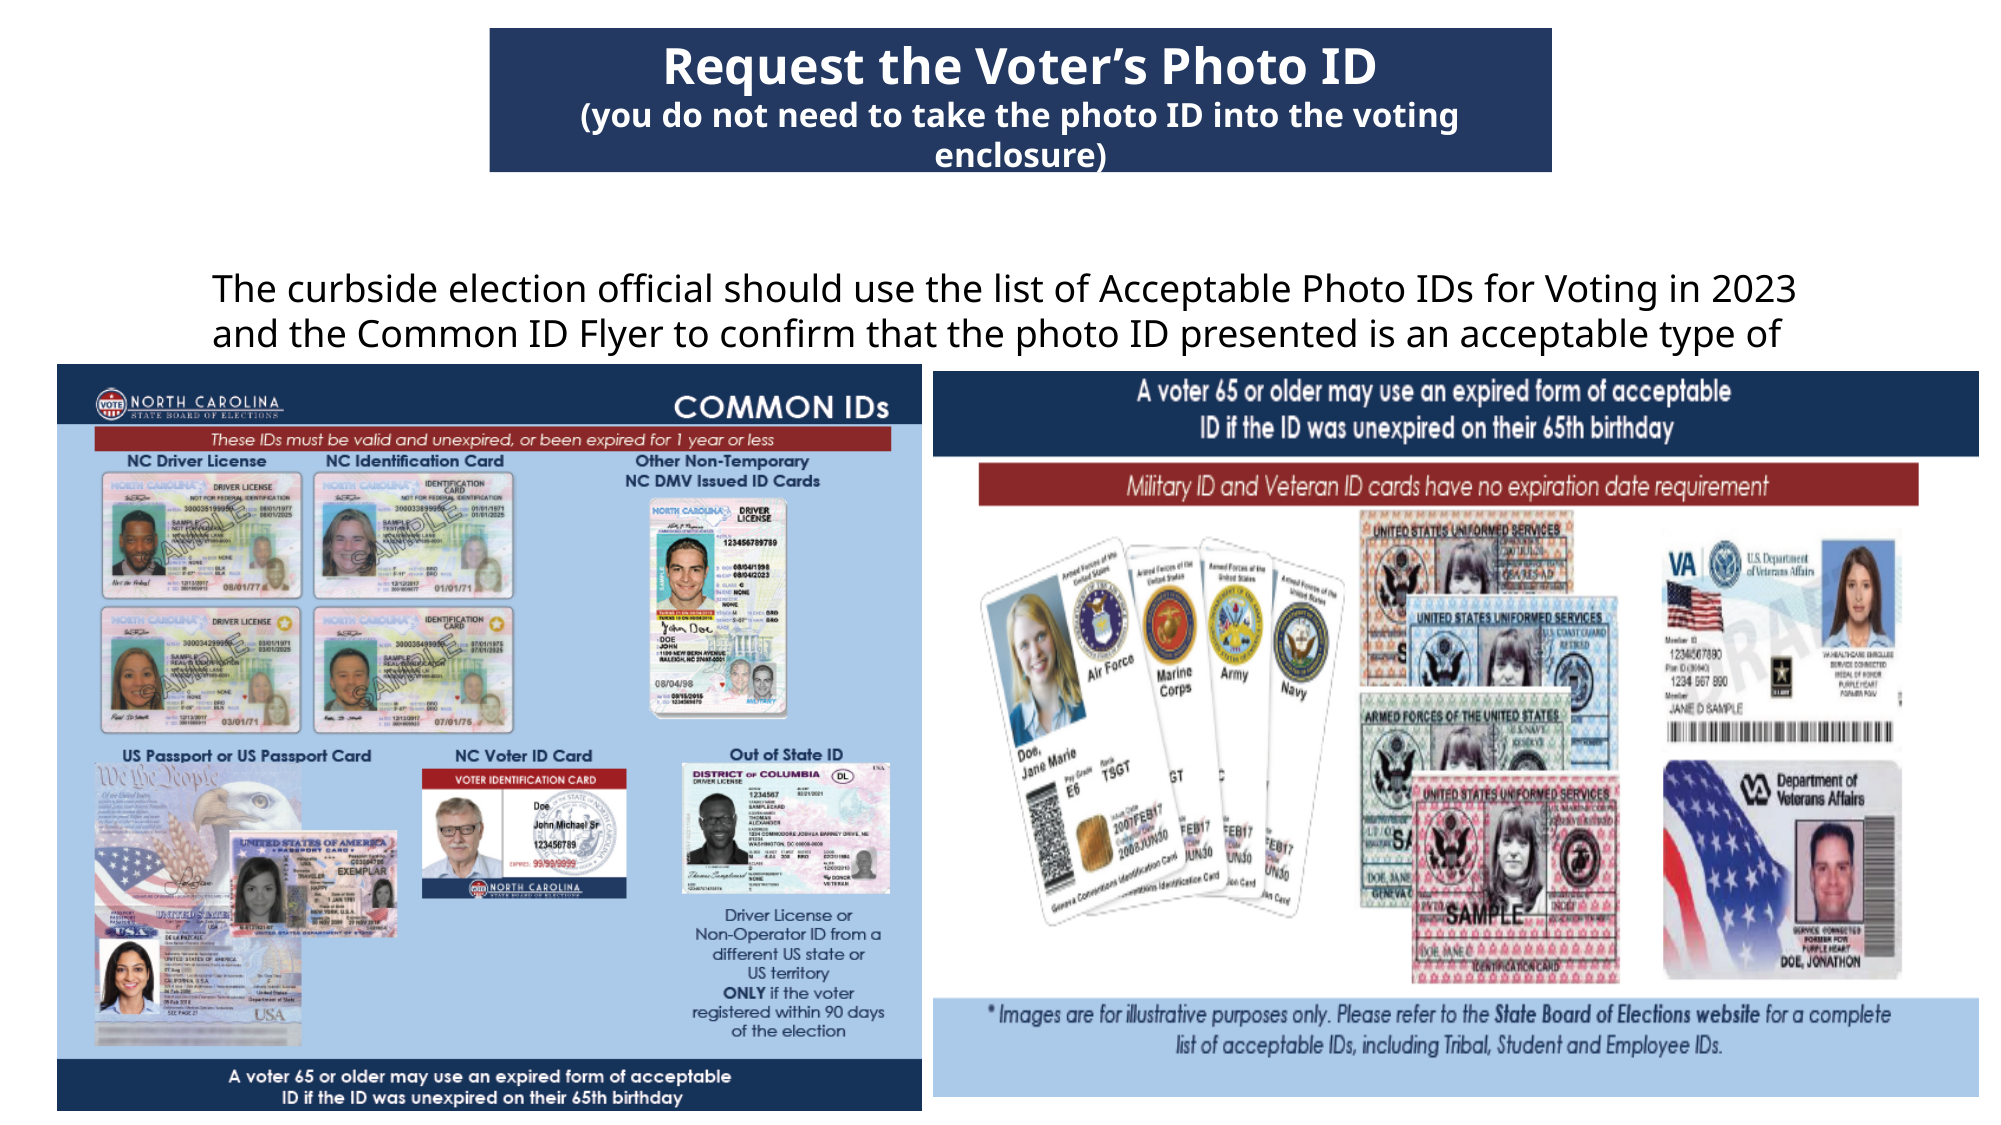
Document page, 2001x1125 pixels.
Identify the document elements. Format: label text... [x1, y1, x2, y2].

text_box Request the Voter’s Photo ID (you do not need to take the photo ID into the voting enclosure) [489, 28, 1552, 173]
picture [57, 364, 922, 1111]
picture [933, 371, 1979, 1097]
text_box The curbside election official should use the list of Acceptable Photo IDs for Voting in 2023 and the Common ID Flyer to confirm that the photo ID presented is an acceptable type of ID. [197, 257, 1845, 408]
